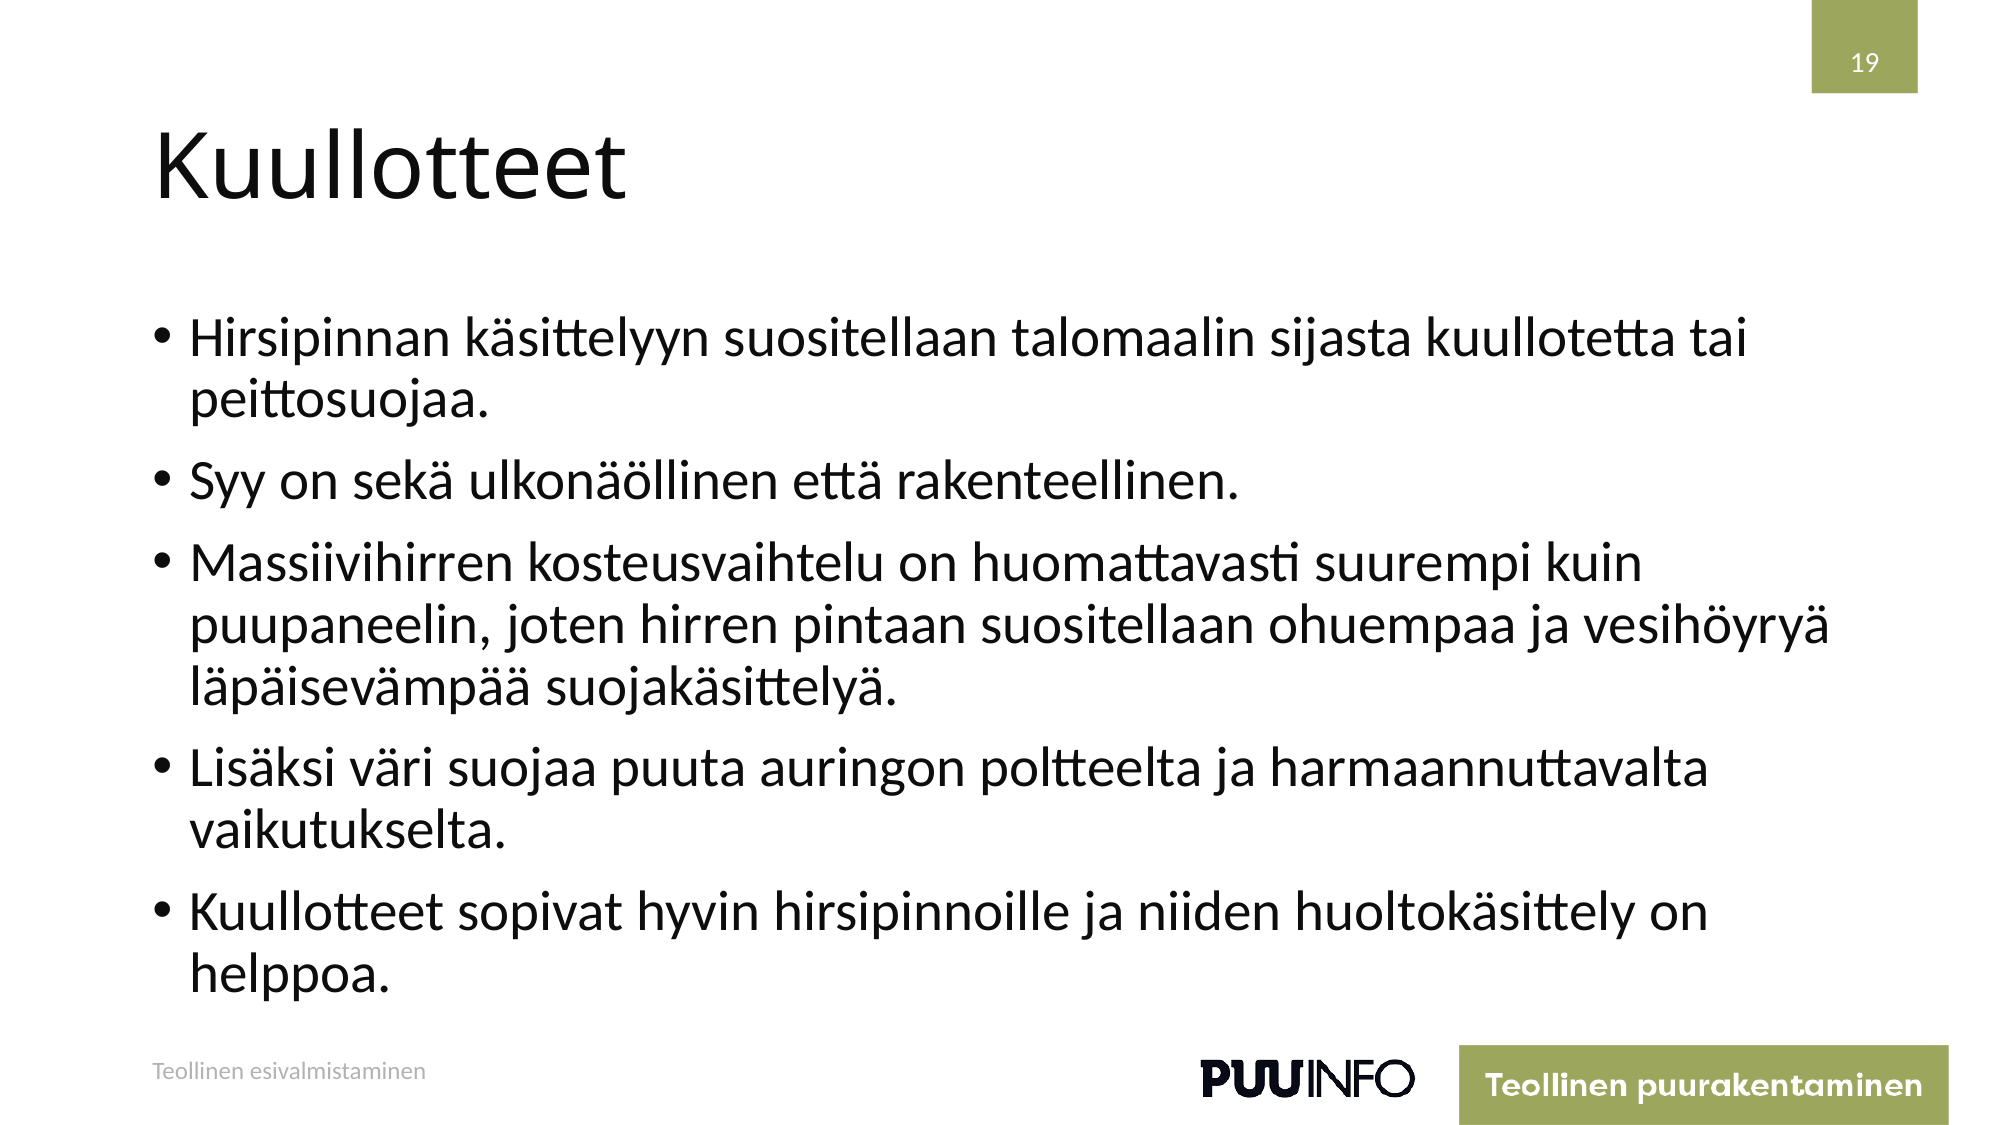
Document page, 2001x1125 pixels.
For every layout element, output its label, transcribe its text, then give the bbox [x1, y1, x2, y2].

slide_number 19 [1811, 29, 1918, 93]
title Kuullotteet [137, 59, 1863, 278]
footer Teollinen esivalmistaminen [137, 1039, 813, 1100]
picture [0, 0, 2000, 1125]
list Hirsipinnan käsittelyyn suositellaan talomaalin sijasta kuullotetta tai peittosuojaa. Syy on sekä ulkonäöllinen että rakenteellinen. Massiivihirren kosteusvaihtelu on huomattavasti suurempi kuin puupaneelin, joten hirren pintaan suositellaan ohuempaa ja vesihöyryä läpäisevämpää suojakäsittelyä. Lisäksi väri suojaa puuta auringon poltteelta ja harmaannuttavalta vaikutukselta. Kuullotteet sopivat hyvin hirsipinnoille ja niiden huoltokäsittely on helppoa. [137, 299, 1863, 1014]
